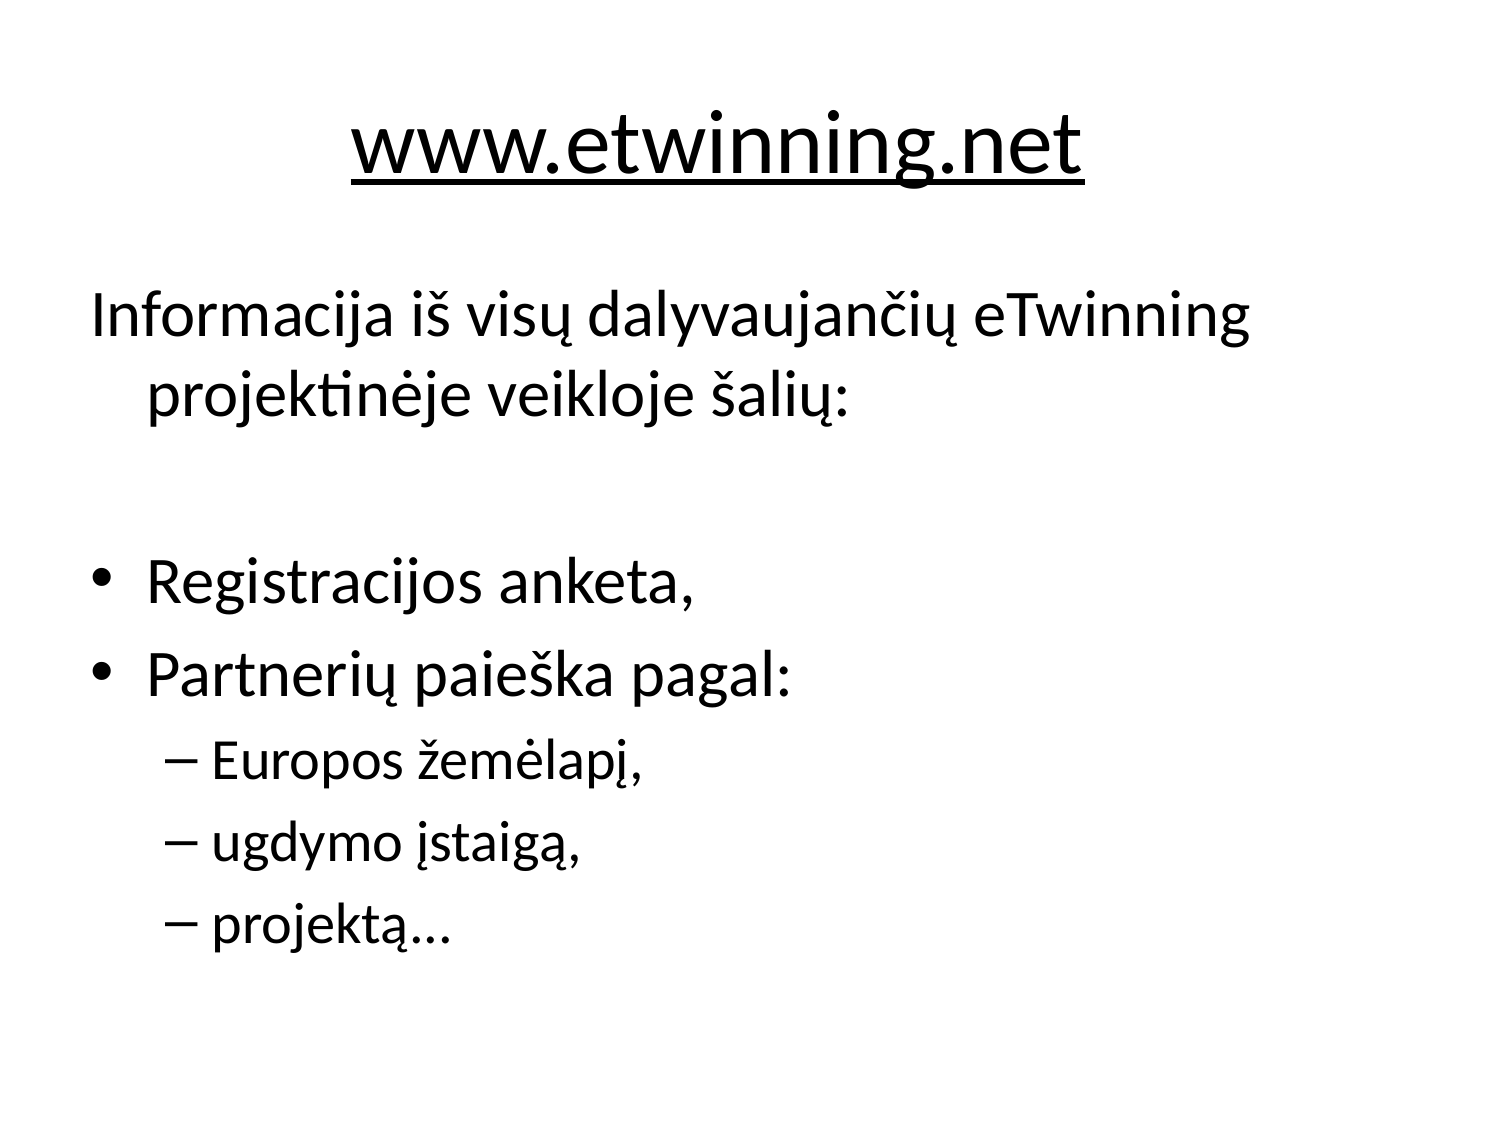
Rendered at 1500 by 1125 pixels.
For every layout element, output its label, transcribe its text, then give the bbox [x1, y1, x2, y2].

list Informacija iš visų dalyvaujančių eTwinning projektinėje veikloje šalių: Registracijos anketa, Partnerių paieška pagal: Europos žemėlapį, ugdymo įstaigą, projektą... [75, 262, 1425, 1005]
text_box www.etwinning.net [53, 42, 1403, 231]
